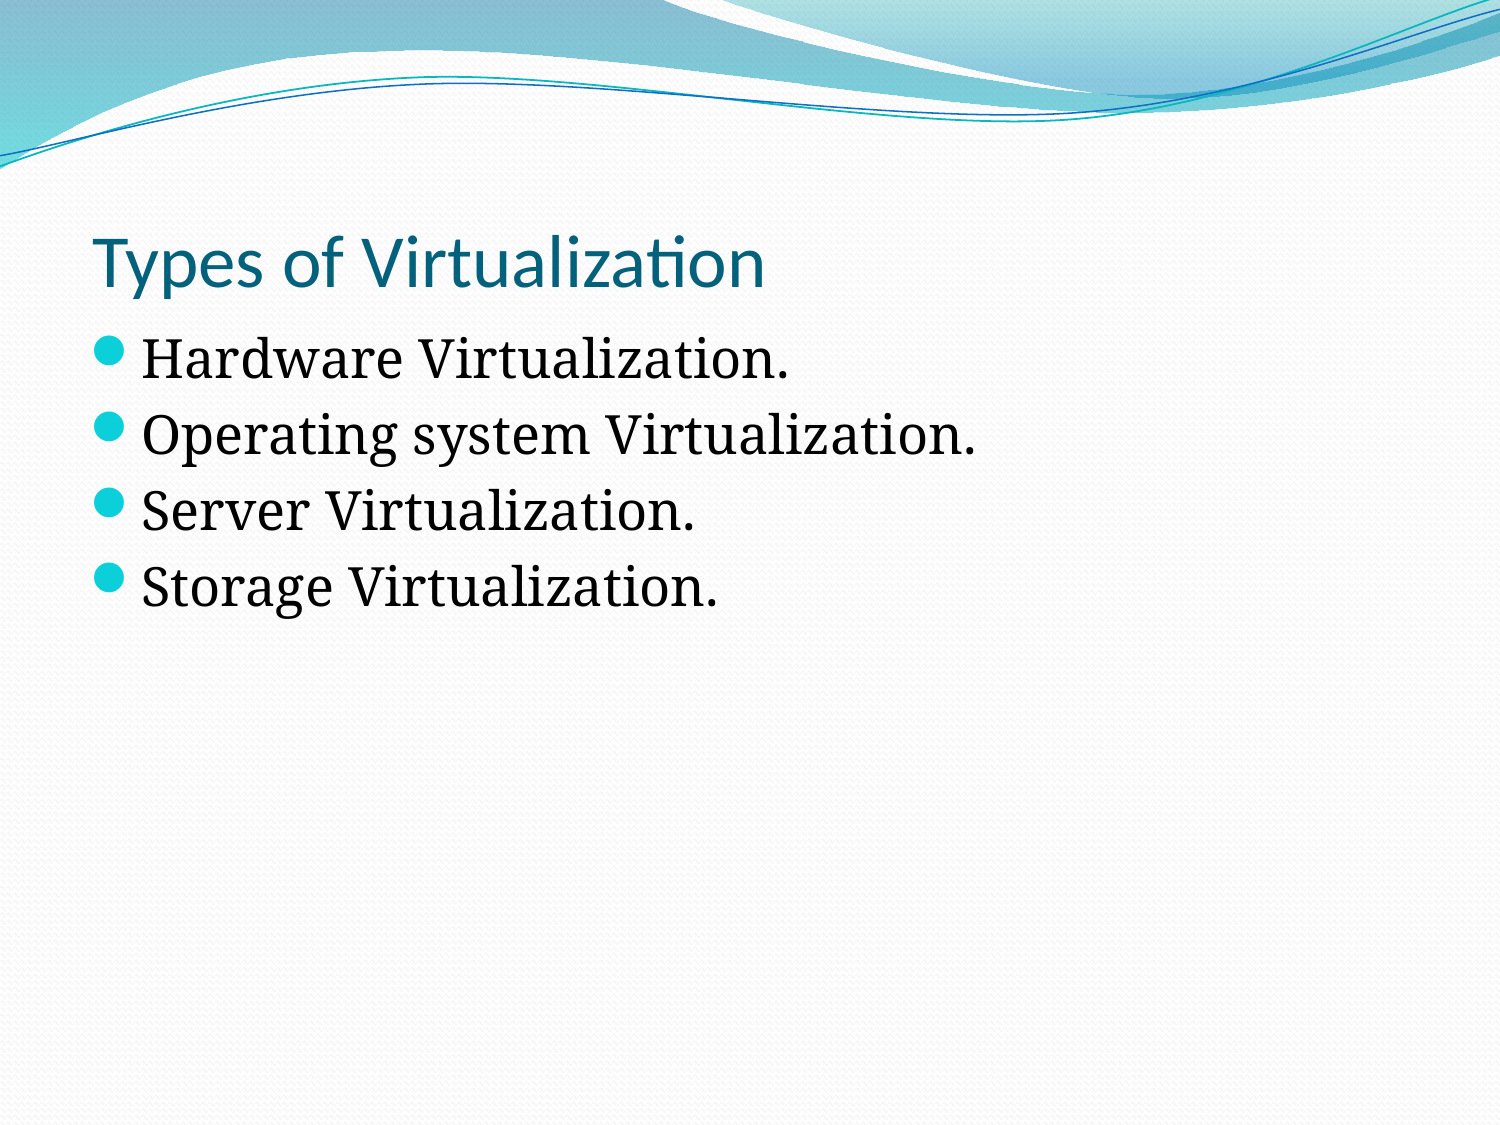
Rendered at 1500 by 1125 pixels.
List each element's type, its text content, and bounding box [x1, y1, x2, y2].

list Hardware Virtualization. Operating system Virtualization. Server Virtualization. Storage Virtualization. [75, 317, 1425, 1038]
title Types of Virtualization [75, 115, 1425, 303]
